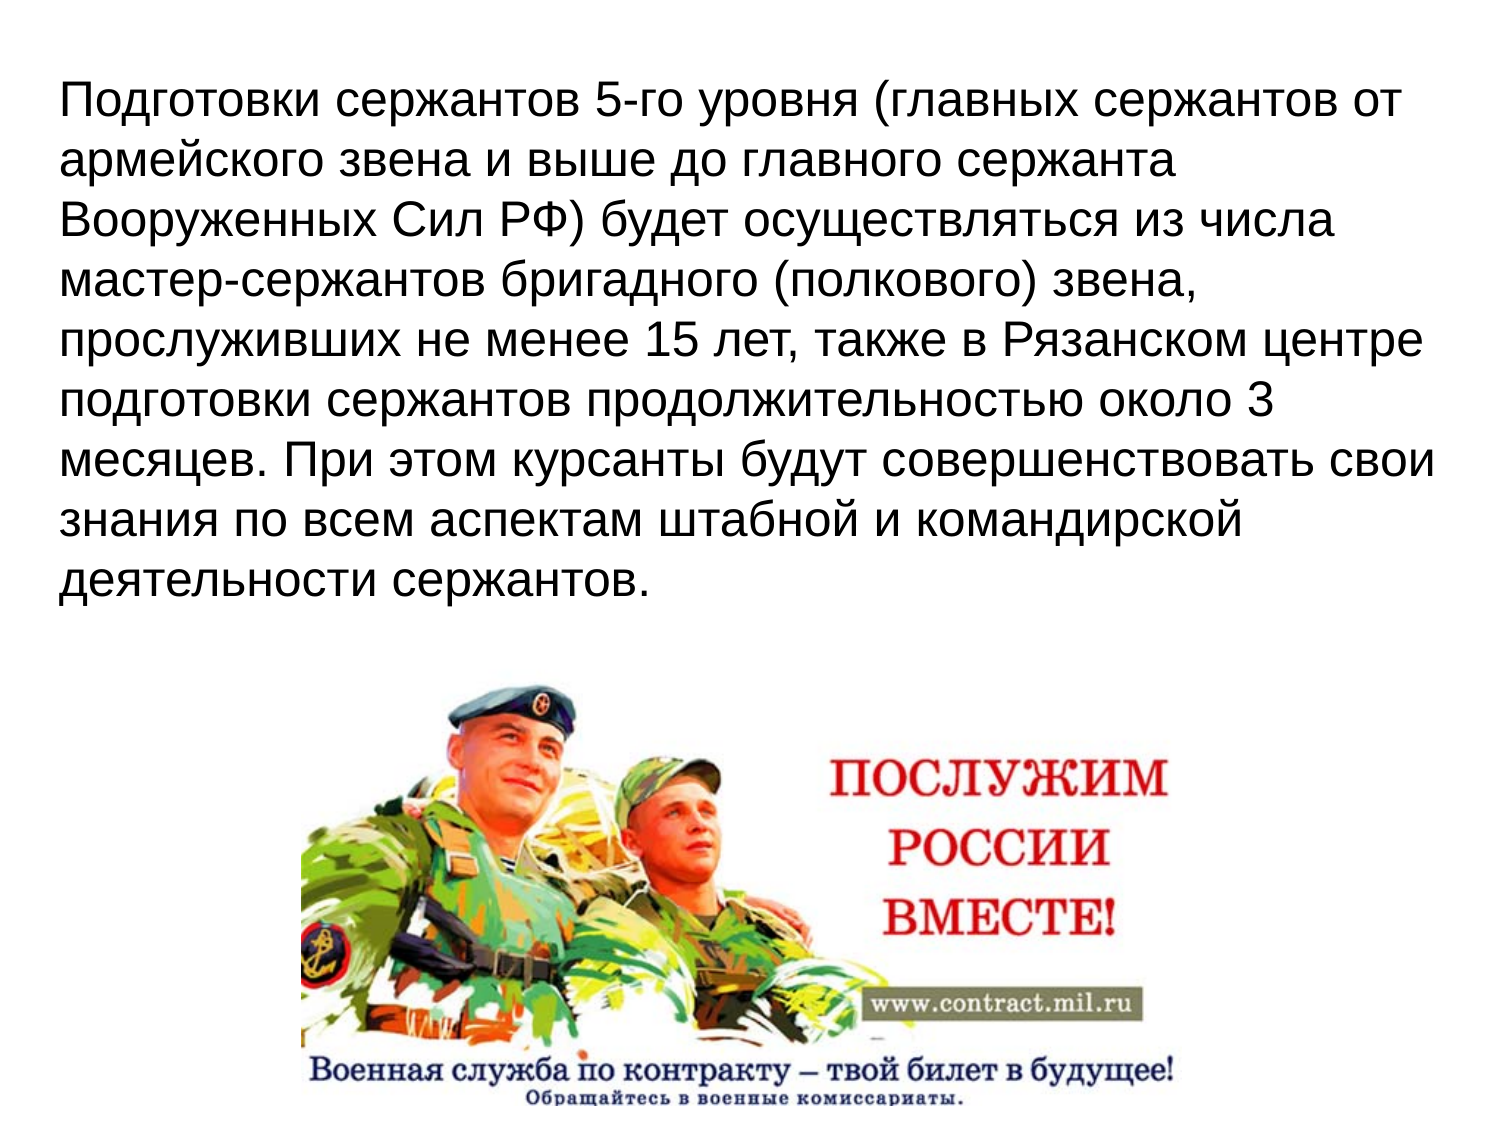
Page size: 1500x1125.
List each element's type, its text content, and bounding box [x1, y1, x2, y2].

text_box Подготовки сержантов 5-го уровня (главных сержантов от армейского звена и выше до главного сержанта Вооруженных Сил РФ) будет осуществляться из числа мастер-сержантов бригадного (полкового) звена, прослуживших не менее 15 лет, также в Рязанском центре подготовки сержантов продолжительностью около 3 месяцев. При этом курсанты будут совершенствовать свои знания по всем аспектам штабной и командирской деятельности сержантов. [43, 59, 1474, 614]
picture [300, 623, 1182, 1106]
